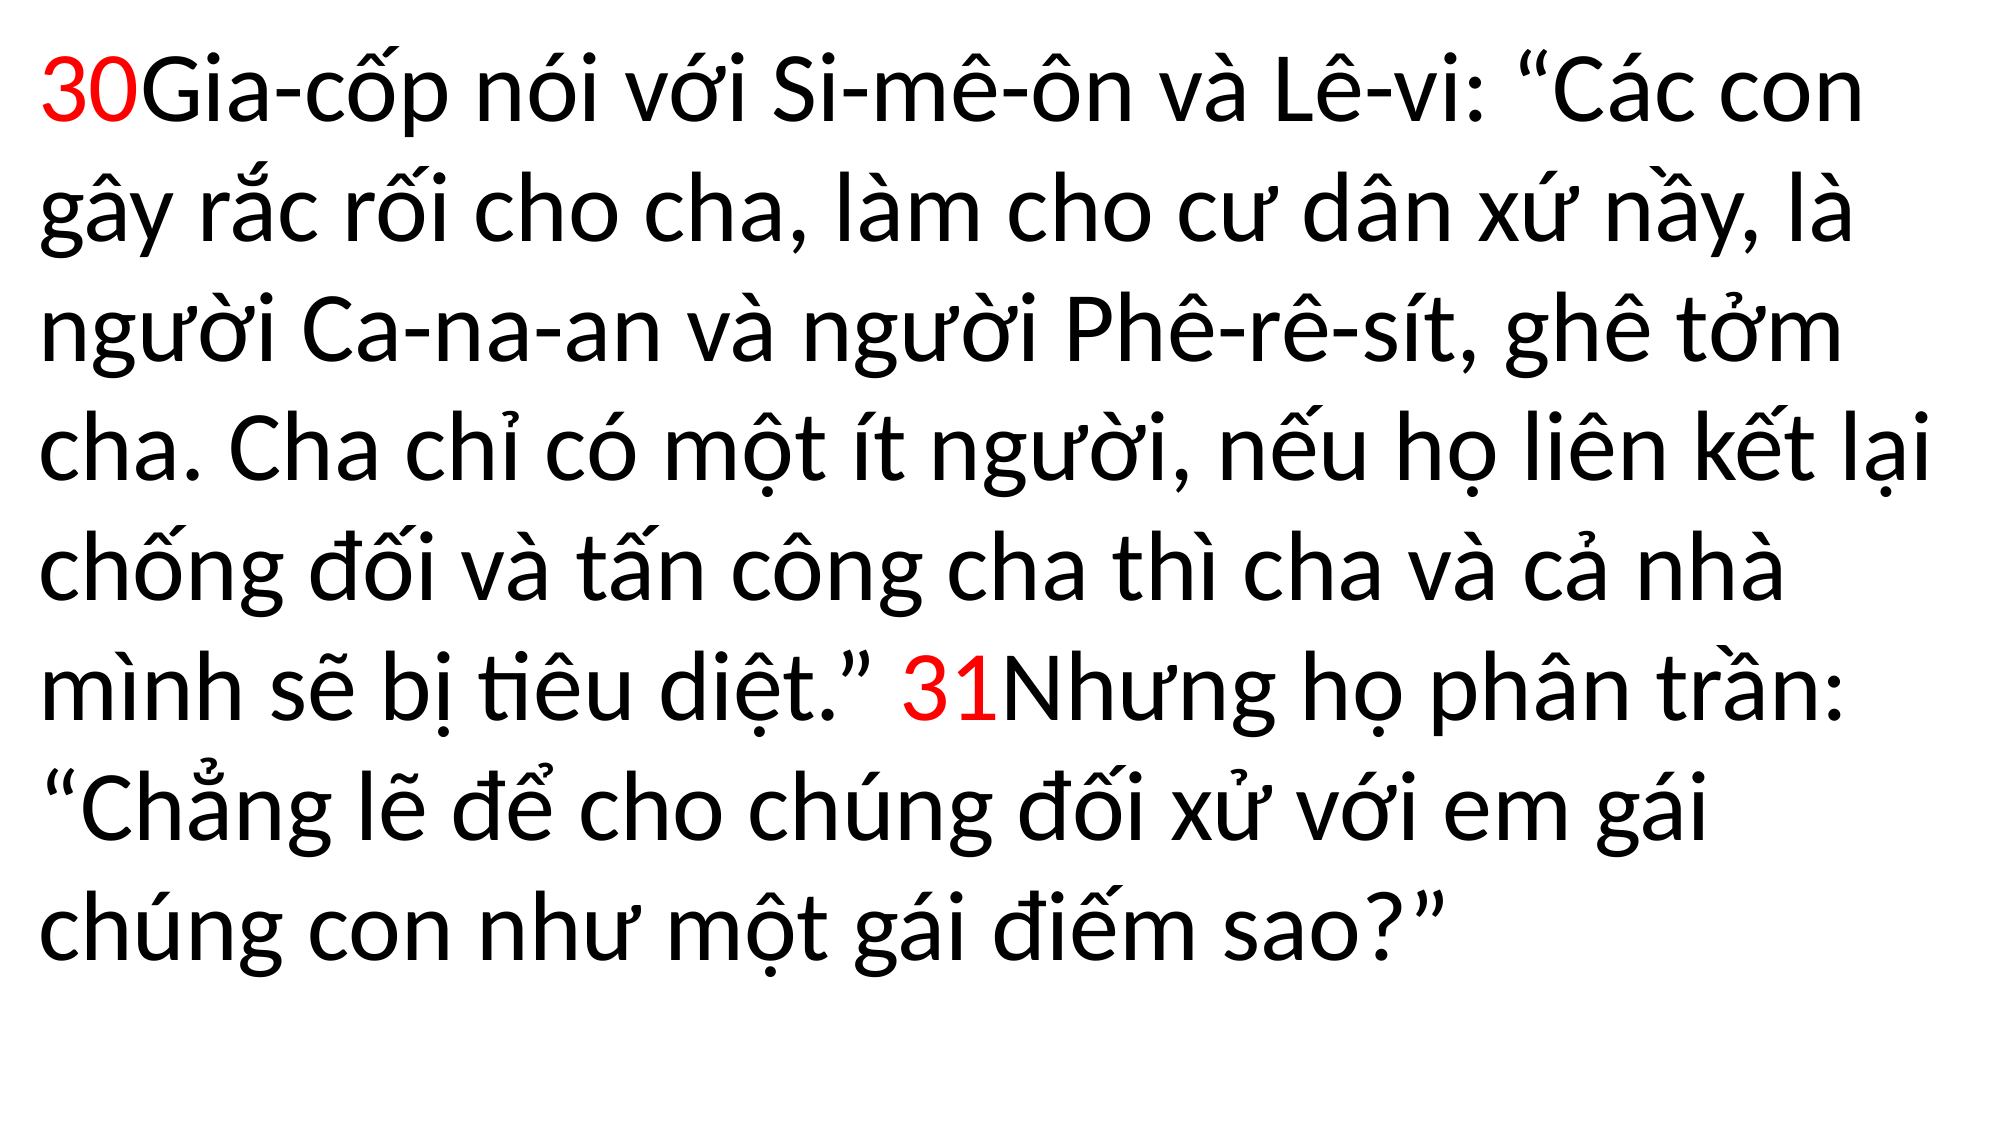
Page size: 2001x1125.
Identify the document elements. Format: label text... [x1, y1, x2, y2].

text_box 30Gia-cốp nói với Si-mê-ôn và Lê-vi: “Các con gây rắc rối cho cha, làm cho cư dân xứ nầy, là người Ca-na-an và người Phê-rê-sít, ghê tởm cha. Cha chỉ có một ít người, nếu họ liên kết lại chống đối và tấn công cha thì cha và cả nhà mình sẽ bị tiêu diệt.” 31Nhưng họ phân trần: “Chẳng lẽ để cho chúng đối xử với em gái chúng con như một gái điếm sao?” [23, 13, 1977, 988]
